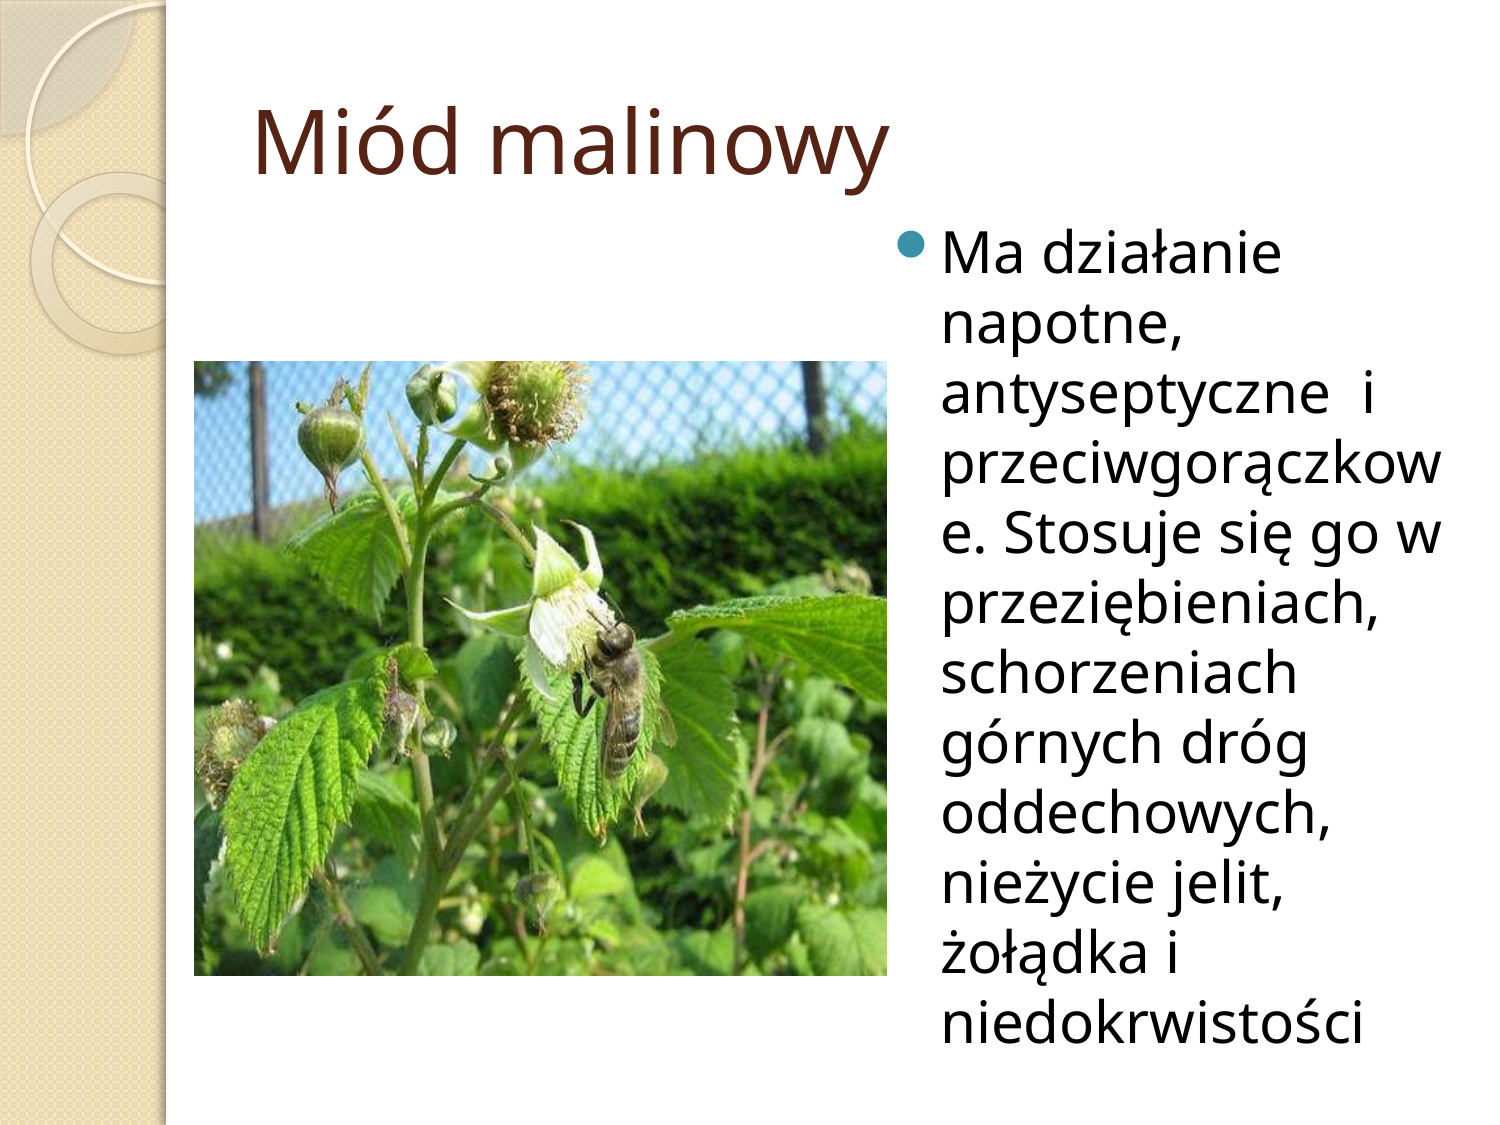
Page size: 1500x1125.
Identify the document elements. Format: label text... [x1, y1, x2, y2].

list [194, 361, 887, 977]
list Ma działanie napotne, antyseptyczne i przeciwgorączkowe. Stosuje się go w przeziębieniach, schorzeniach górnych dróg oddechowych, nieżycie jelit, żołądka i niedokrwistości [865, 208, 1466, 1015]
title Miód malinowy [235, 45, 1466, 233]
